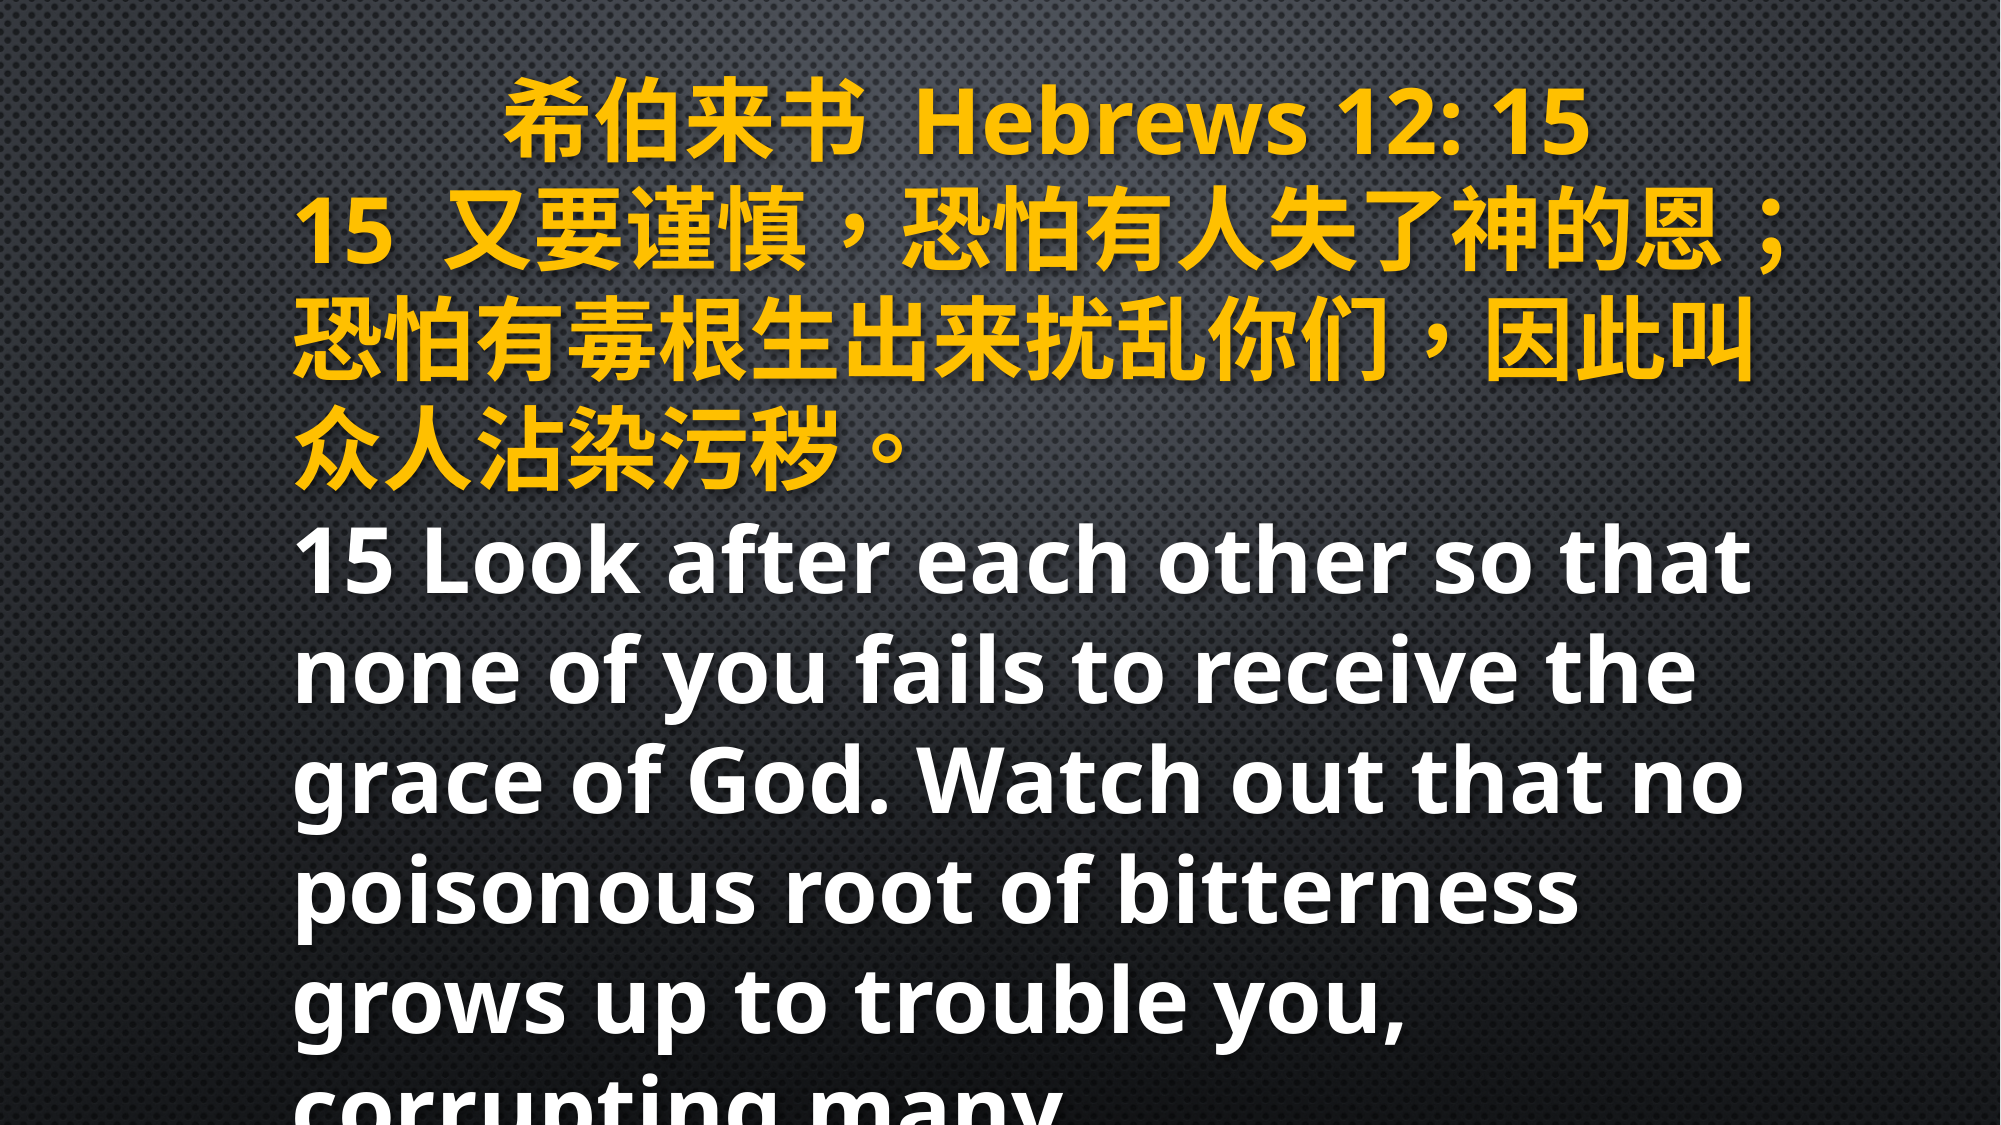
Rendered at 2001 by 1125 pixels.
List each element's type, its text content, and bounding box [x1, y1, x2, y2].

text_box 希伯来书 Hebrews 12: 15 15 又要谨慎，恐怕有人失了神的恩；恐怕有毒根生出来扰乱你们，因此叫众人沾染污秽。 15 Look after each other so that none of you fails to receive the grace of God. Watch out that no poisonous root of bitterness grows up to trouble you, corrupting many. [276, 55, 1819, 1125]
